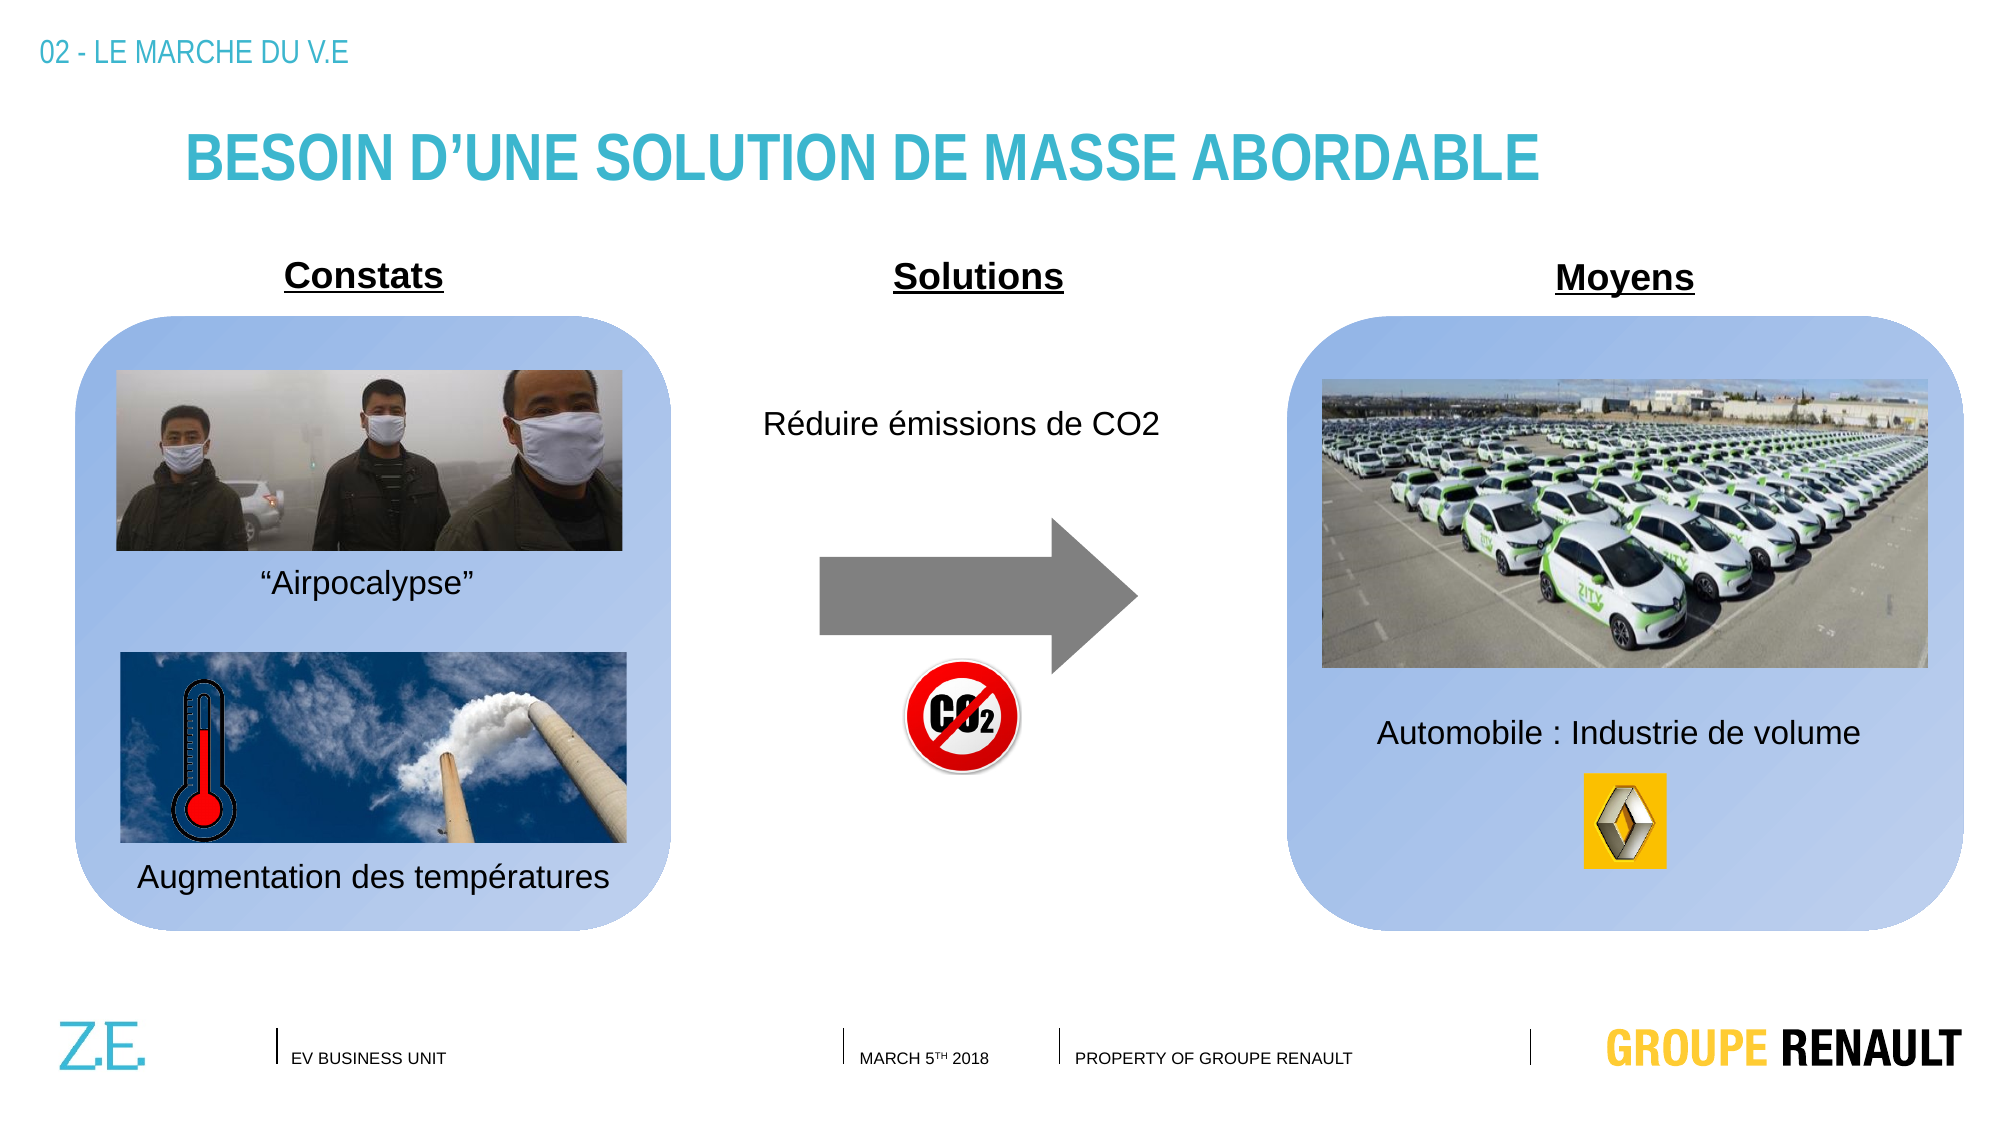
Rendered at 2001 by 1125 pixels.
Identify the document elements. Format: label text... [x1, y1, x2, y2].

title Besoin d’une solution de masse abordable [185, 113, 2000, 171]
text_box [75, 316, 671, 931]
picture [167, 677, 240, 845]
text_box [665, 362, 1259, 776]
picture [1583, 772, 1667, 870]
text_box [1286, 316, 1964, 931]
picture [58, 1019, 147, 1073]
list 02 - LE MARCHE DU V.E [39, 30, 1882, 67]
text_box Constats [283, 251, 456, 313]
text_box Solutions [893, 251, 1065, 314]
text_box Moyens [1335, 252, 1915, 302]
